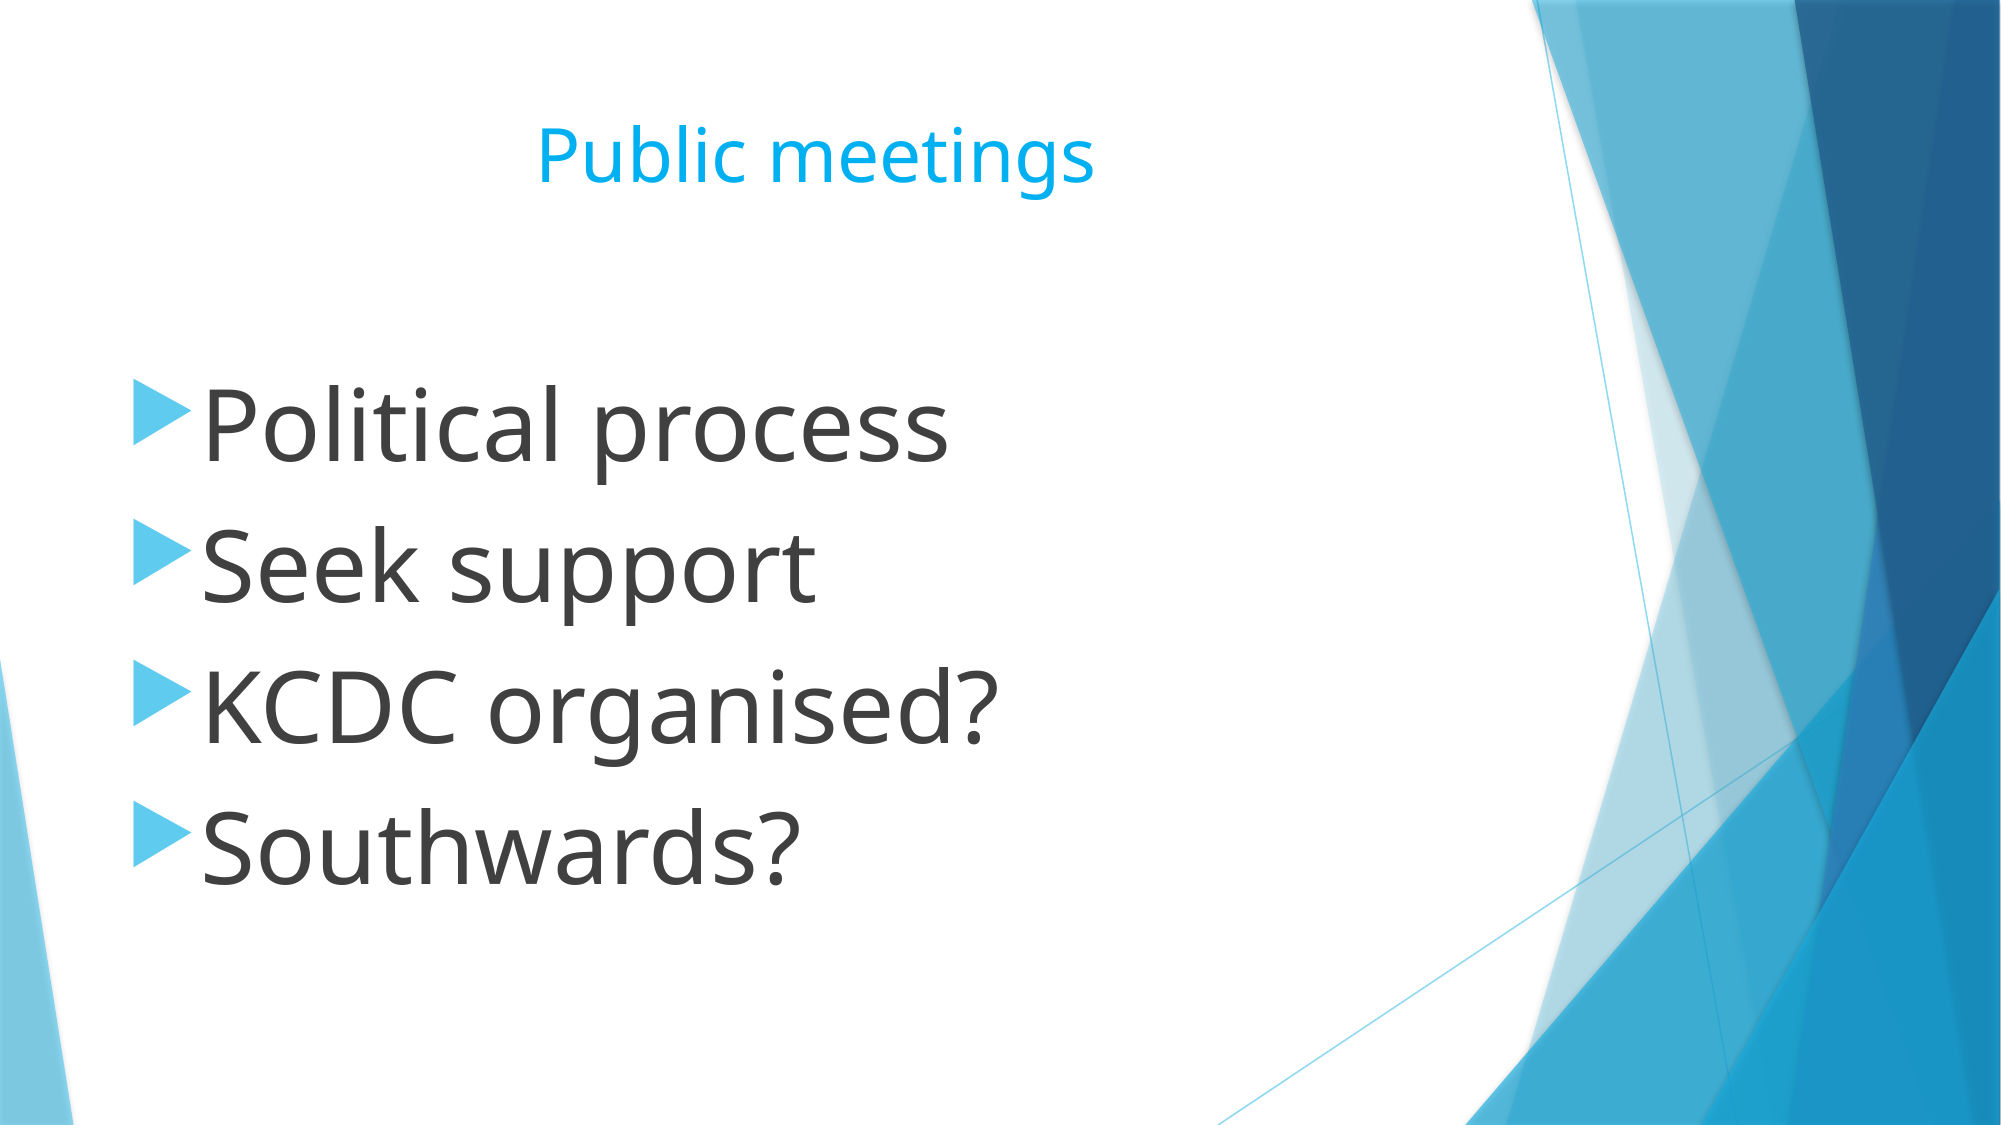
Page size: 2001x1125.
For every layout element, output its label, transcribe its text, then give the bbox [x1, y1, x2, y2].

list Political process Seek support KCDC organised? Southwards? [111, 354, 1522, 992]
title Public meetings [111, 99, 1522, 317]
